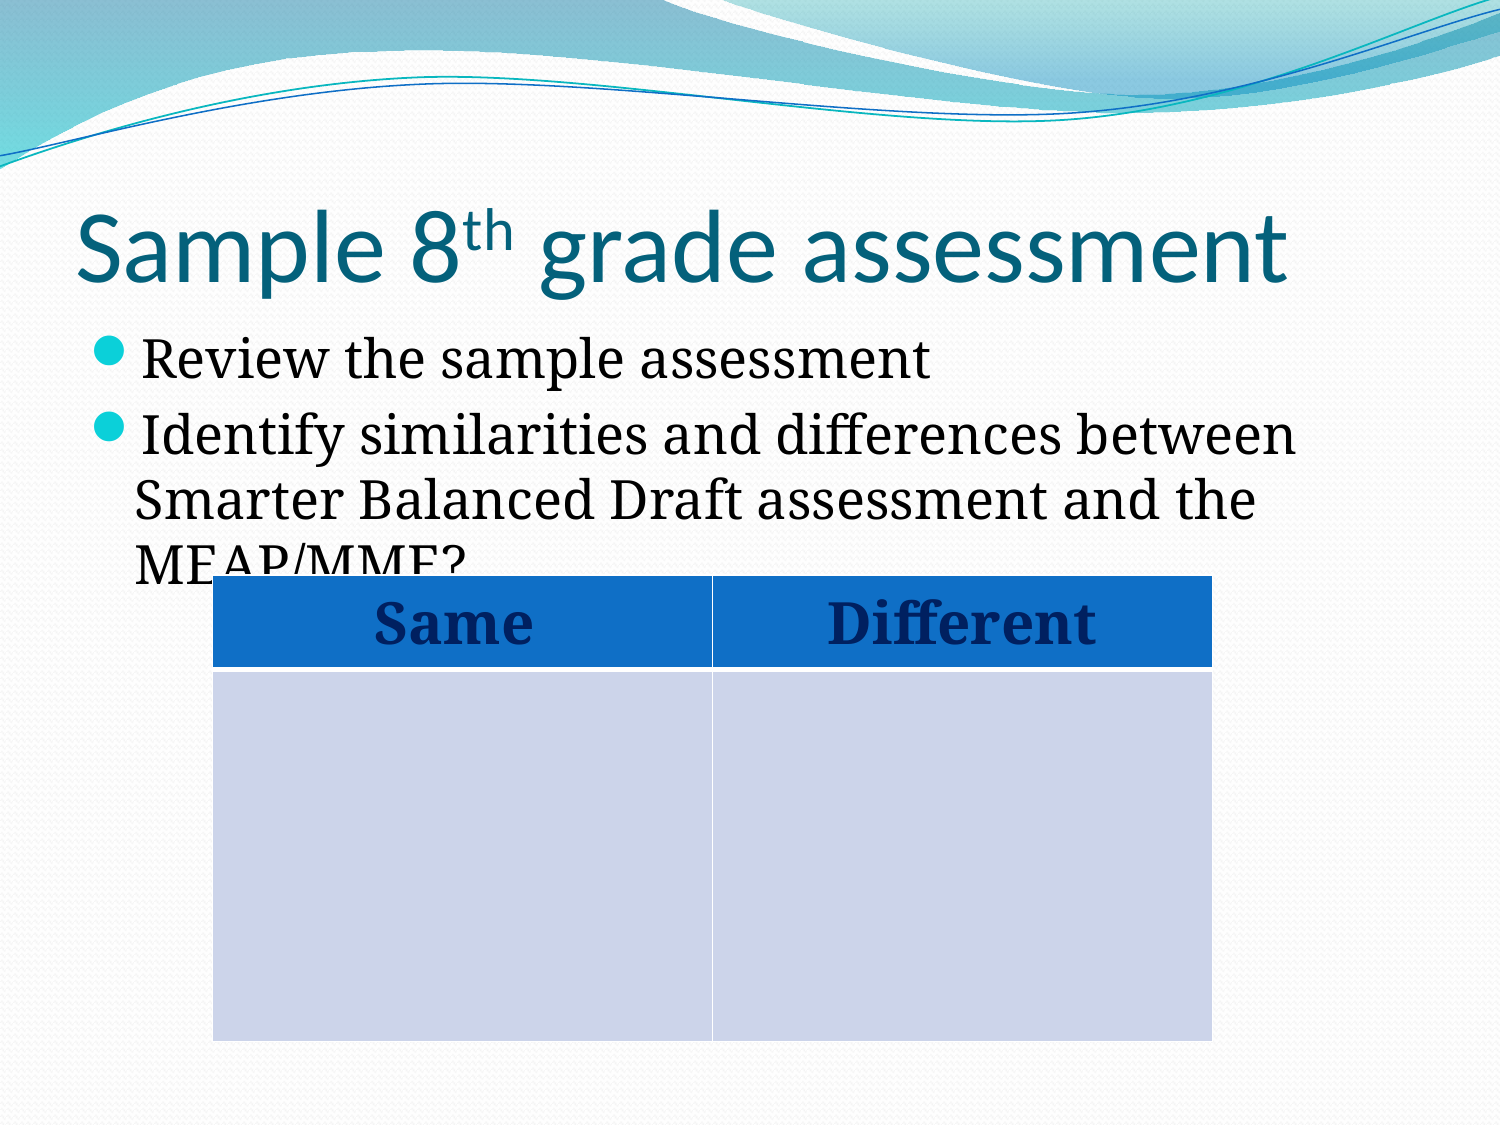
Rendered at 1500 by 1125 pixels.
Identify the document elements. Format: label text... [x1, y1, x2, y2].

title Sample 8th grade assessment [75, 115, 1425, 303]
list Review the sample assessment Identify similarities and differences between Smarter Balanced Draft assessment and the MEAP/MME? [75, 317, 1425, 1038]
table_header Different [713, 576, 1212, 667]
table_header Same [213, 576, 712, 667]
table_cell [713, 672, 1212, 1041]
table_cell [213, 672, 712, 1041]
